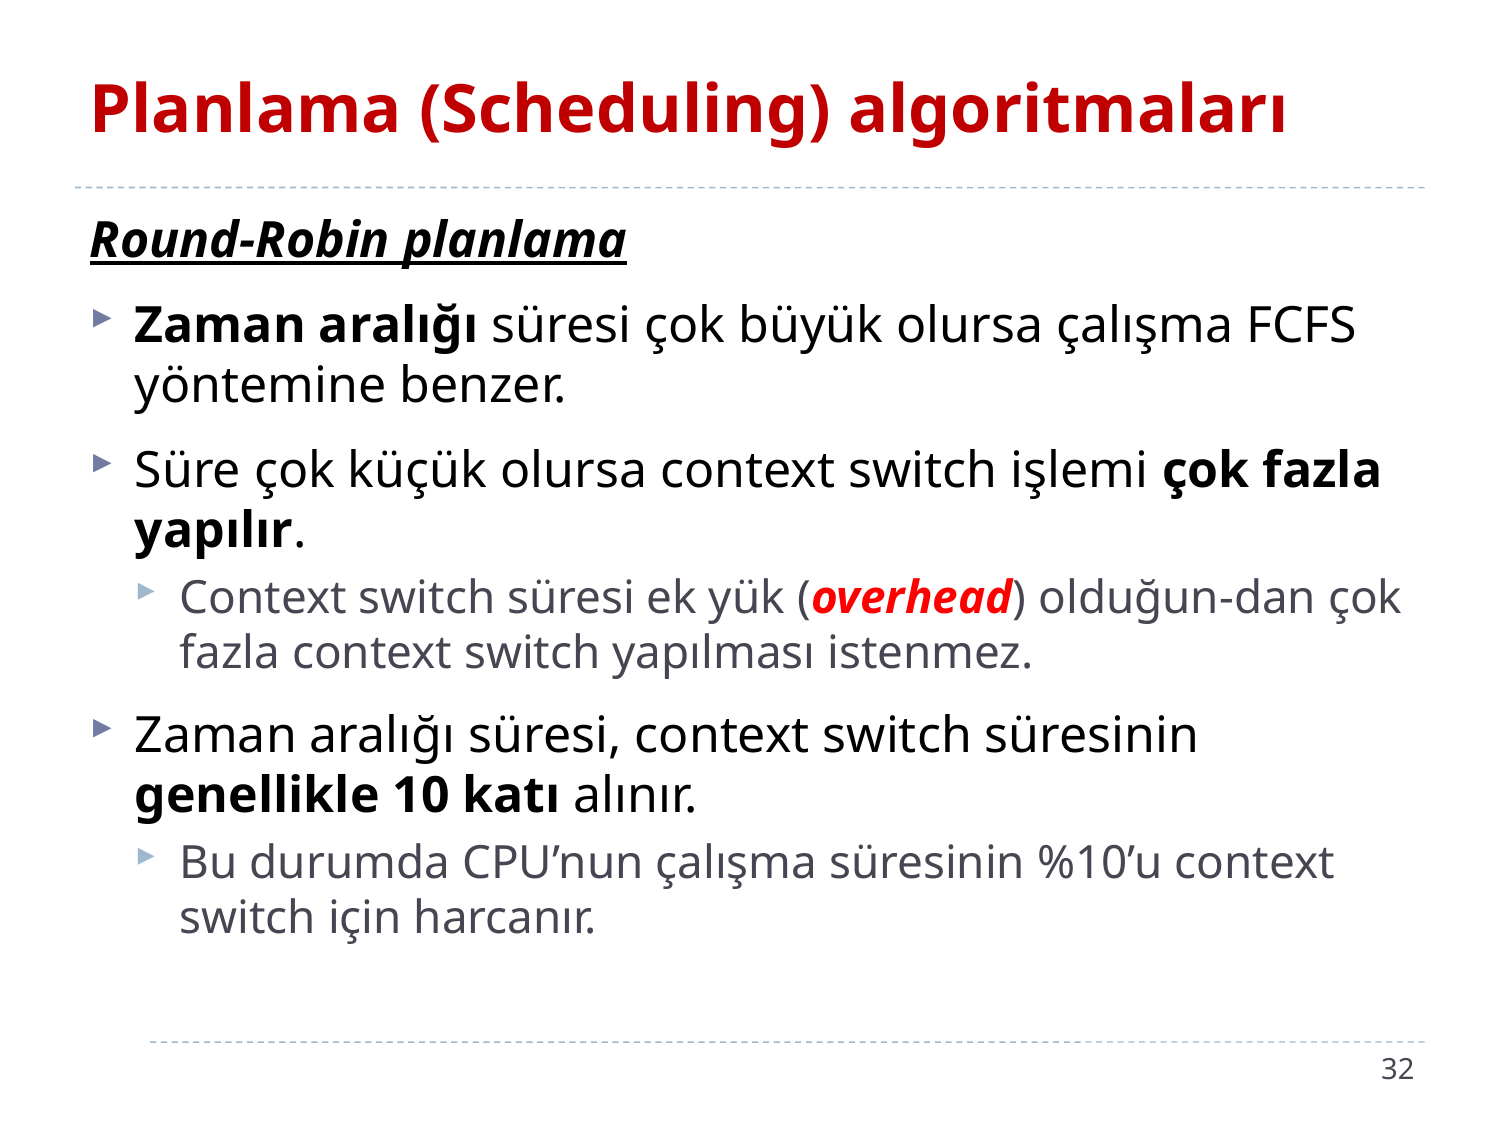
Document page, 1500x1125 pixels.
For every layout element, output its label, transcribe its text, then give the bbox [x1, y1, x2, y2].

slide_number 32 [1080, 1042, 1430, 1103]
title Planlama (Scheduling) algoritmaları [75, 24, 1425, 188]
list Round-Robin planlama Zaman aralığı süresi çok büyük olursa çalışma FCFS yöntemine benzer. Süre çok küçük olursa context switch işlemi çok fazla yapılır. Context switch süresi ek yük (overhead) olduğun-dan çok fazla context switch yapılması istenmez. Zaman aralığı süresi, context switch süresinin genellikle 10 katı alınır. Bu durumda CPU’nun çalışma süresinin %10’u context switch için harcanır. [75, 200, 1425, 1010]
